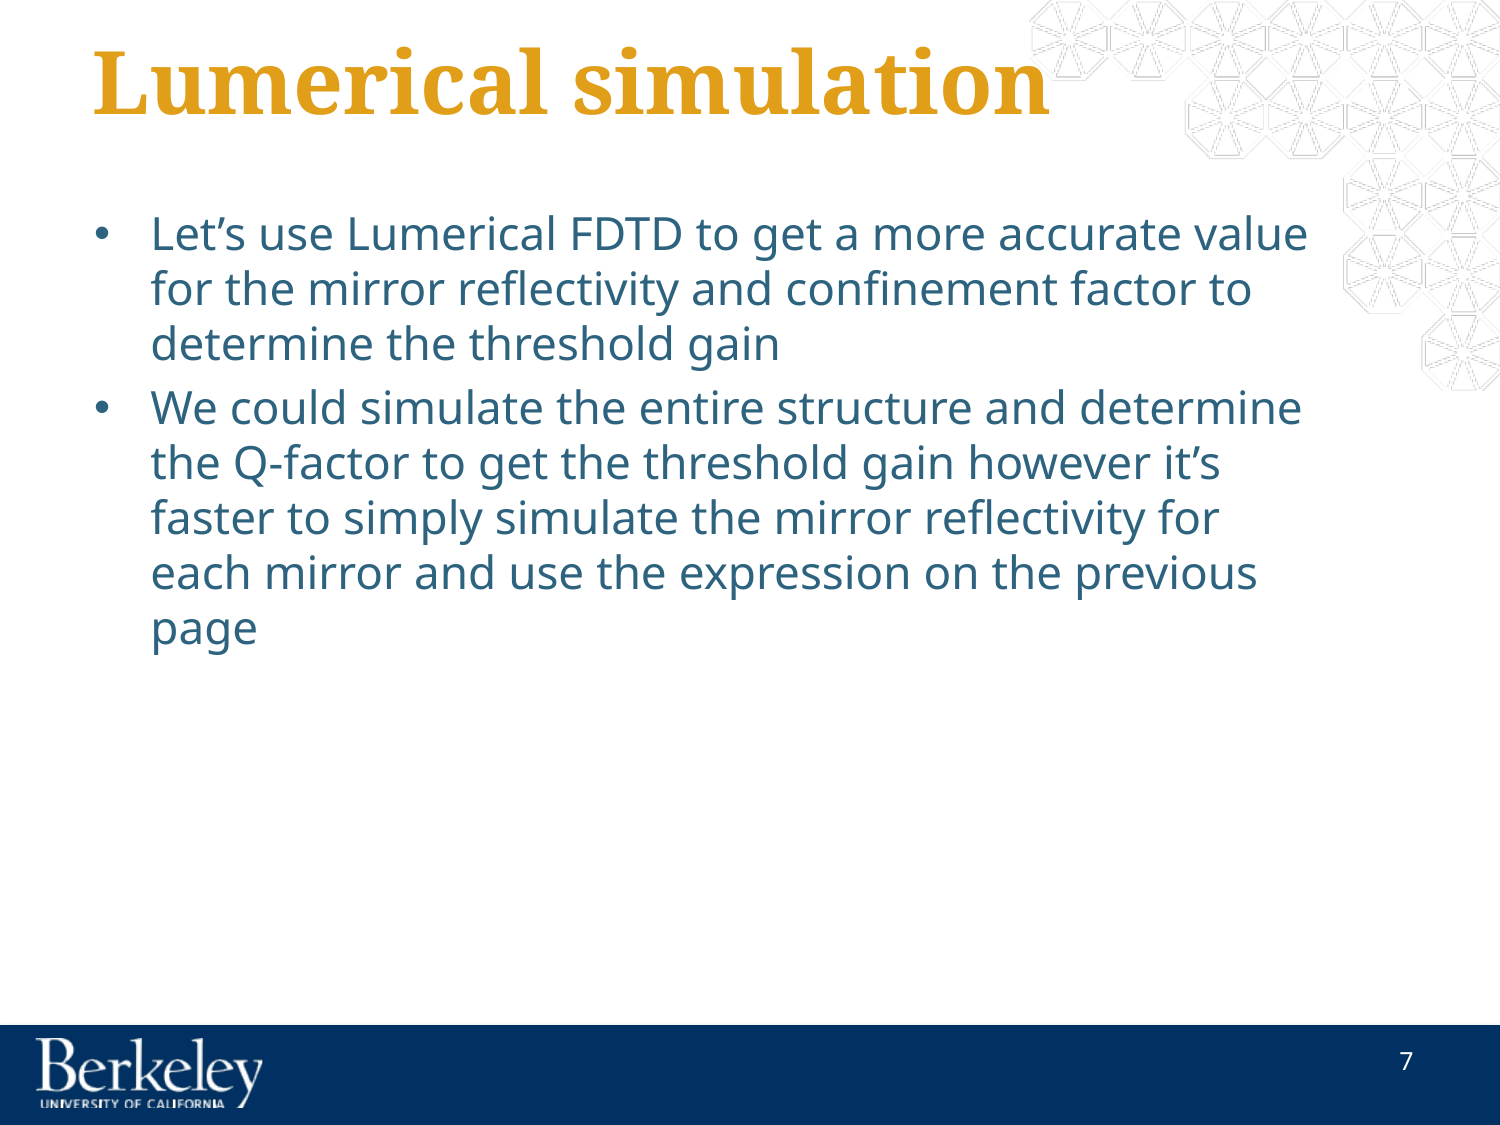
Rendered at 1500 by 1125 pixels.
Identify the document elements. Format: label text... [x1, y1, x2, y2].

list Let’s use Lumerical FDTD to get a more accurate value for the mirror reflectivity and confinement factor to determine the threshold gain We could simulate the entire structure and determine the Q-factor to get the threshold gain however it’s faster to simply simulate the mirror reflectivity for each mirror and use the expression on the previous page [79, 197, 1349, 956]
title Lumerical simulation [77, 19, 1351, 175]
